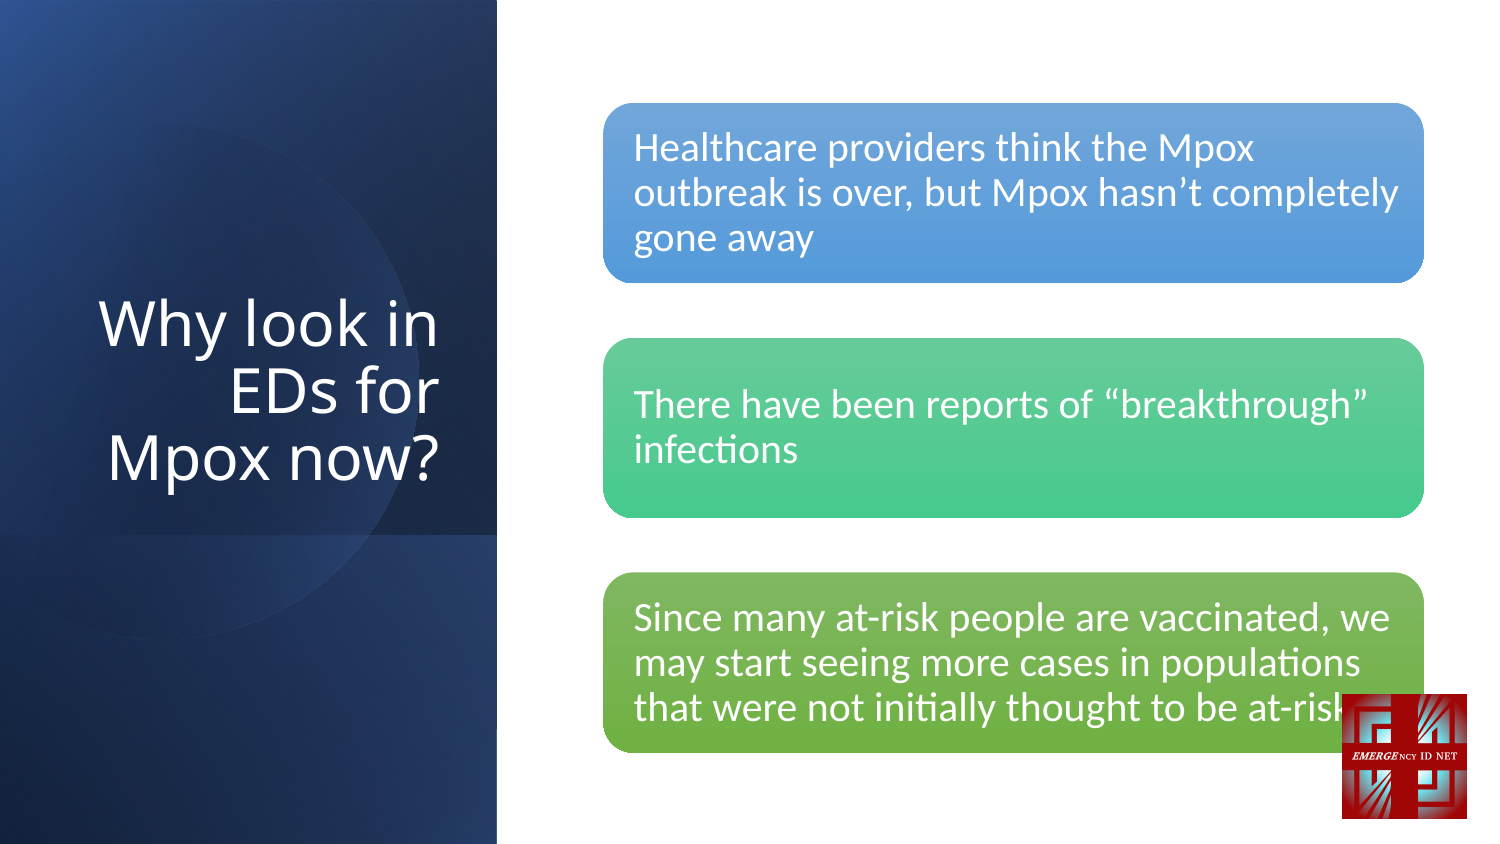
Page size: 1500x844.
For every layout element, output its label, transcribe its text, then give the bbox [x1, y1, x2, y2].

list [603, 92, 1424, 764]
text_box [0, 0, 498, 844]
text_box [498, 0, 1500, 844]
picture [1342, 694, 1467, 819]
title Why look in EDs for Mpox now? [72, 207, 456, 502]
